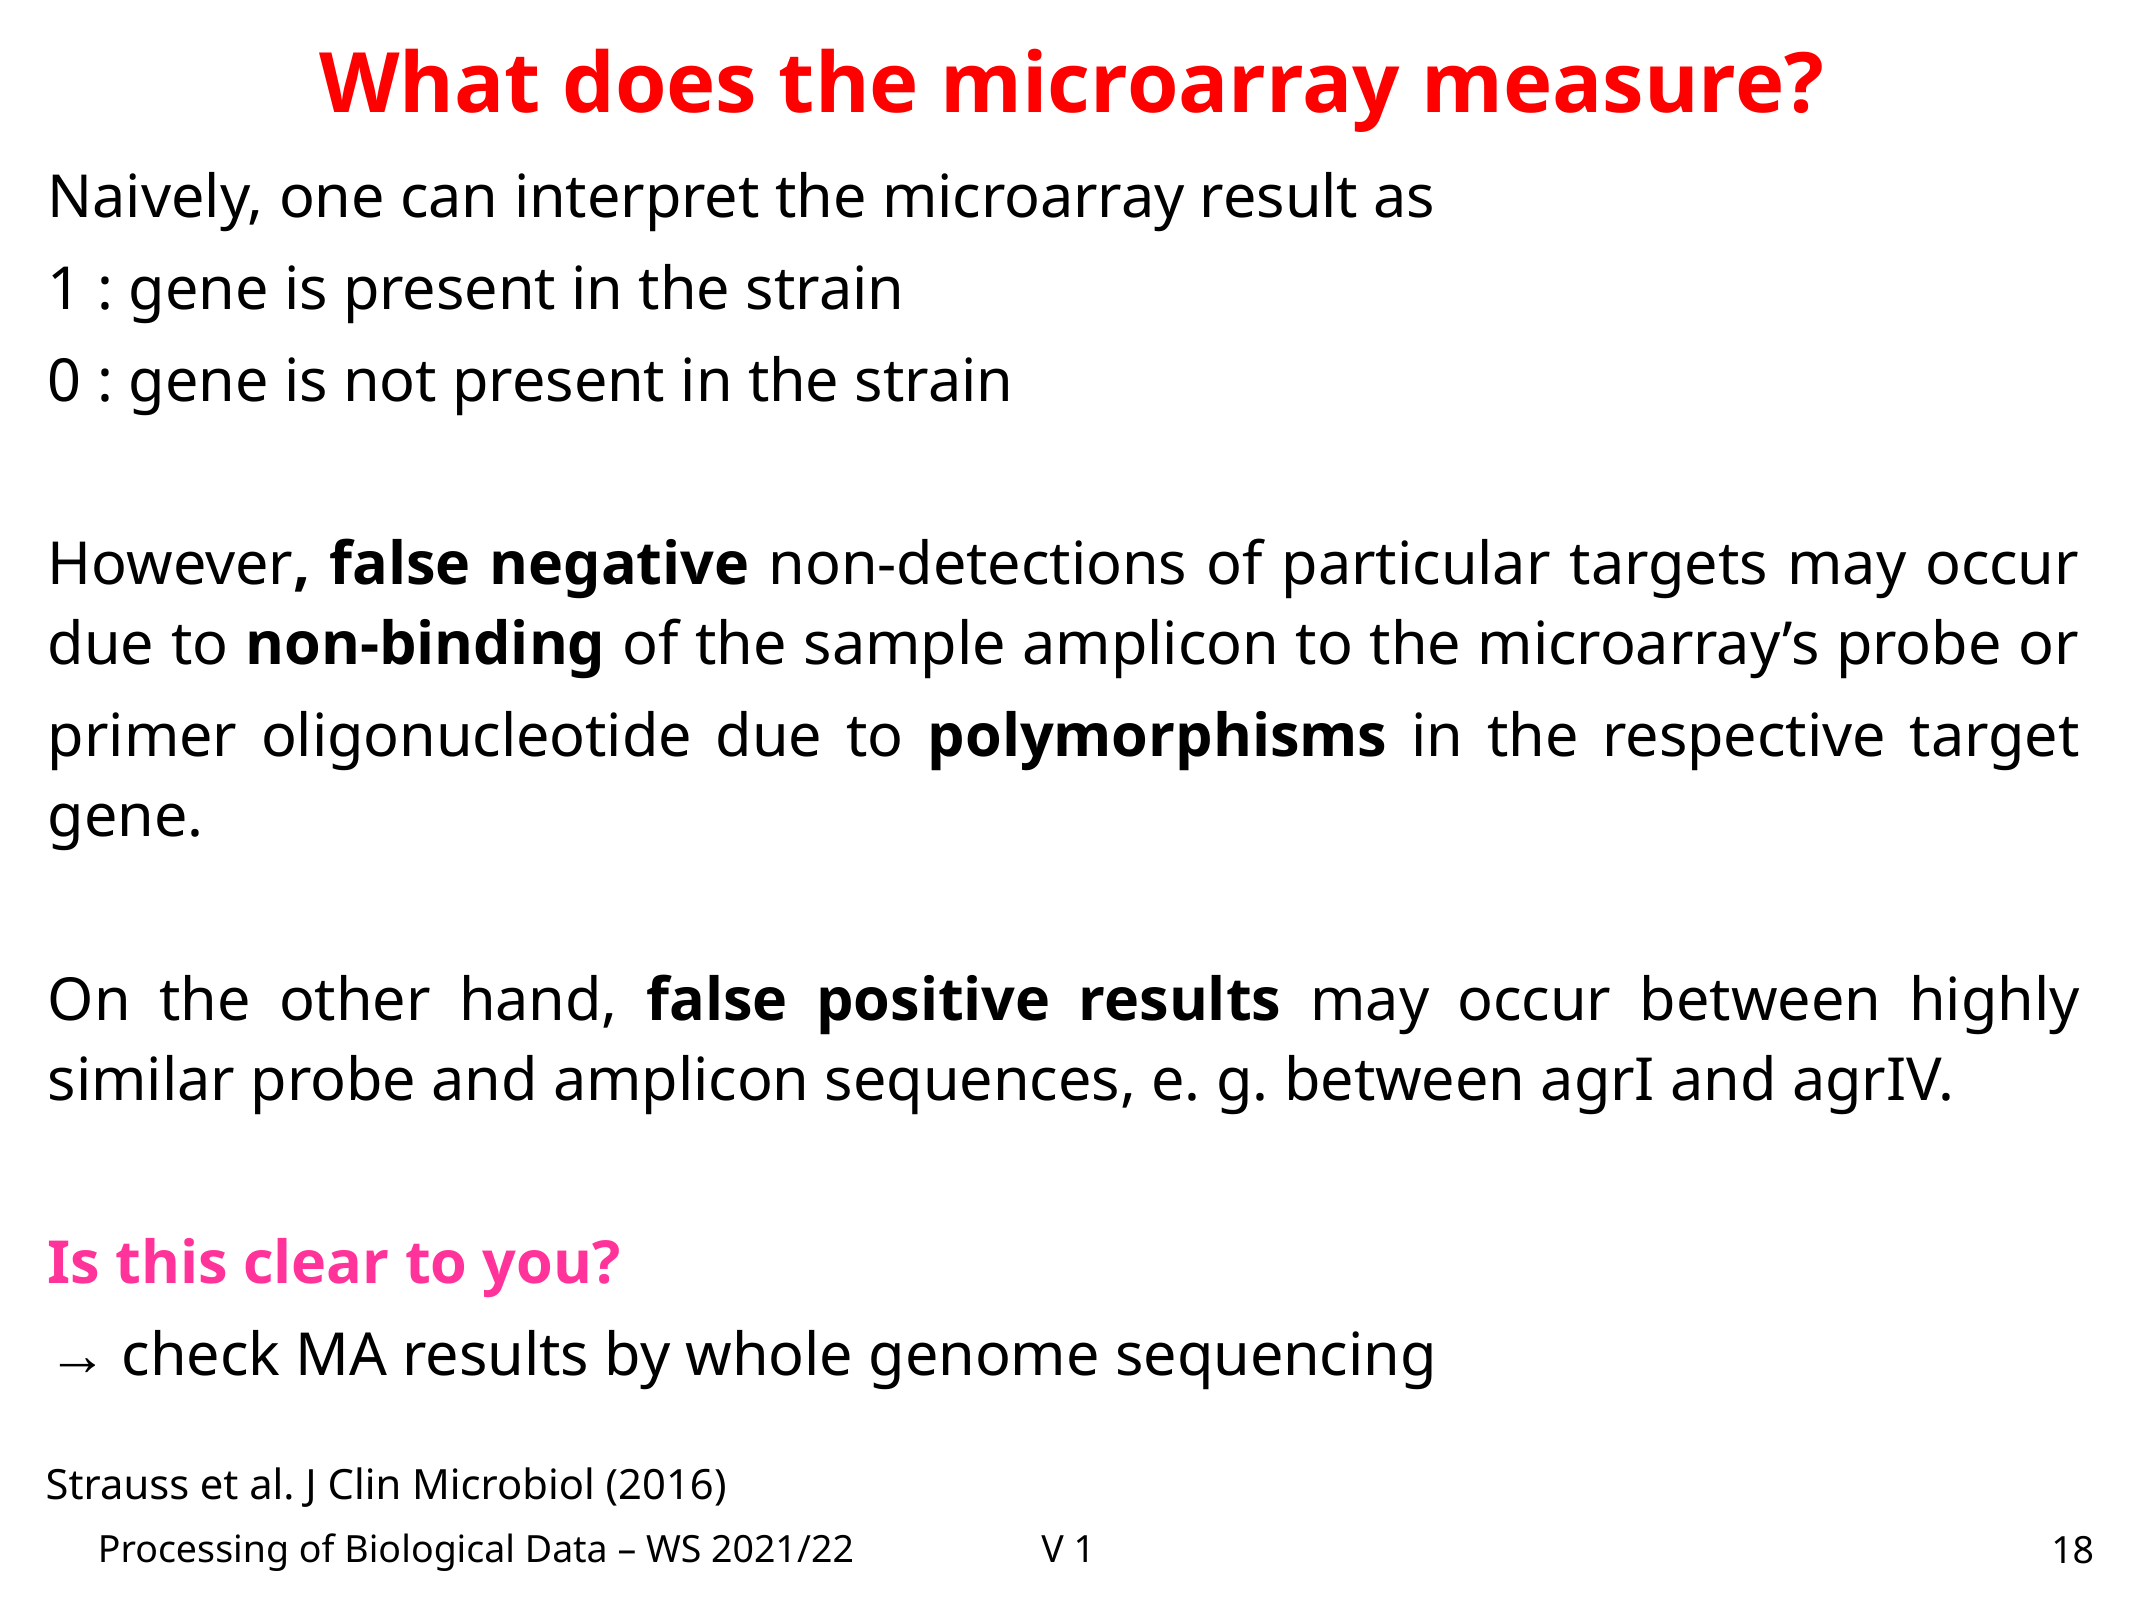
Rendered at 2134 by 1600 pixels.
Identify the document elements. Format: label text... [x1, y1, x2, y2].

text_box Strauss et al. J Clin Microbiol (2016) [24, 1414, 1133, 1583]
text_box Naively, one can interpret the microarray result as 1 : gene is present in the strain 0 : gene is not present in the strain However, false negative non-detections of particular targets may occur due to non-binding of the sample amplicon to the microarray’s probe or primer oligonucleotide due to polymorphisms in the respective target gene. On the other hand, false positive results may occur between highly similar probe and amplicon sequences, e. g. between agrI and agrIV. Is this clear to you? → check MA results by whole genome sequencing [26, 139, 2102, 1450]
text_box What does the microarray measure? [26, 20, 2118, 139]
